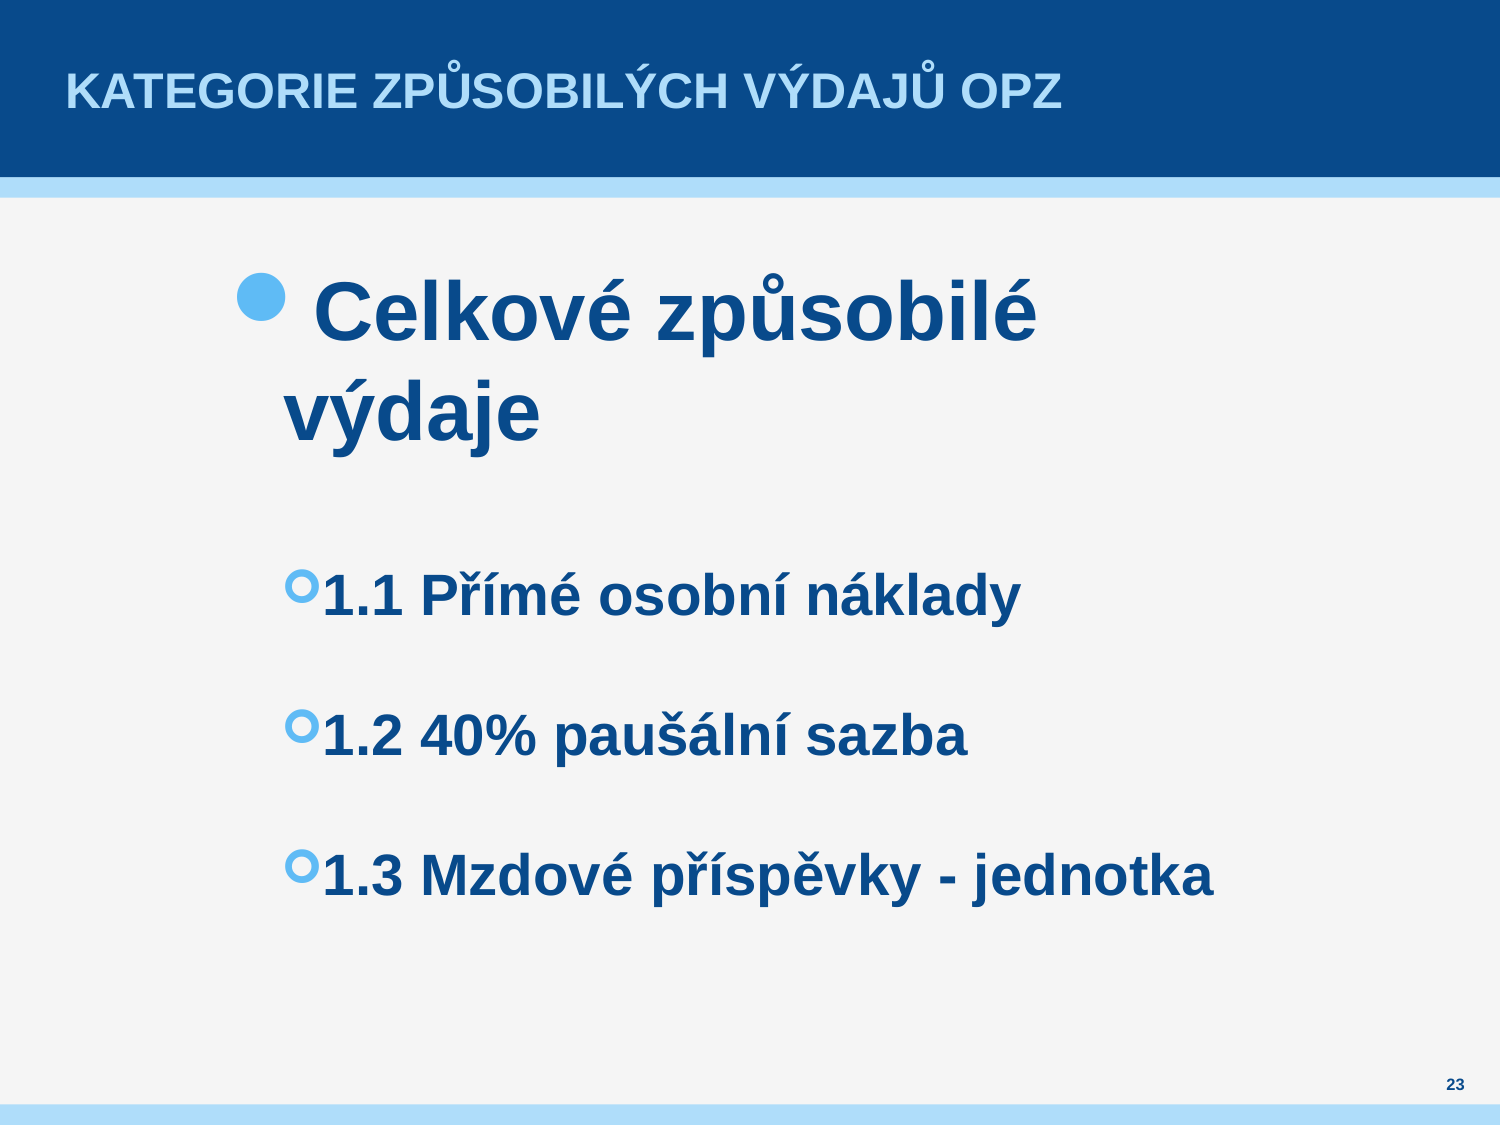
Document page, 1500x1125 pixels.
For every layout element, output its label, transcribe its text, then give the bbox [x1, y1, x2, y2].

list Celkové způsobilé výdaje 1.1 Přímé osobní náklady 1.2 40% paušální sazba 1.3 Mzdové příspěvky - jednotka [230, 219, 1294, 858]
slide_number 23 [1417, 1068, 1495, 1099]
title Kategorie způsobilých výdajů OPZ [59, 0, 1441, 178]
